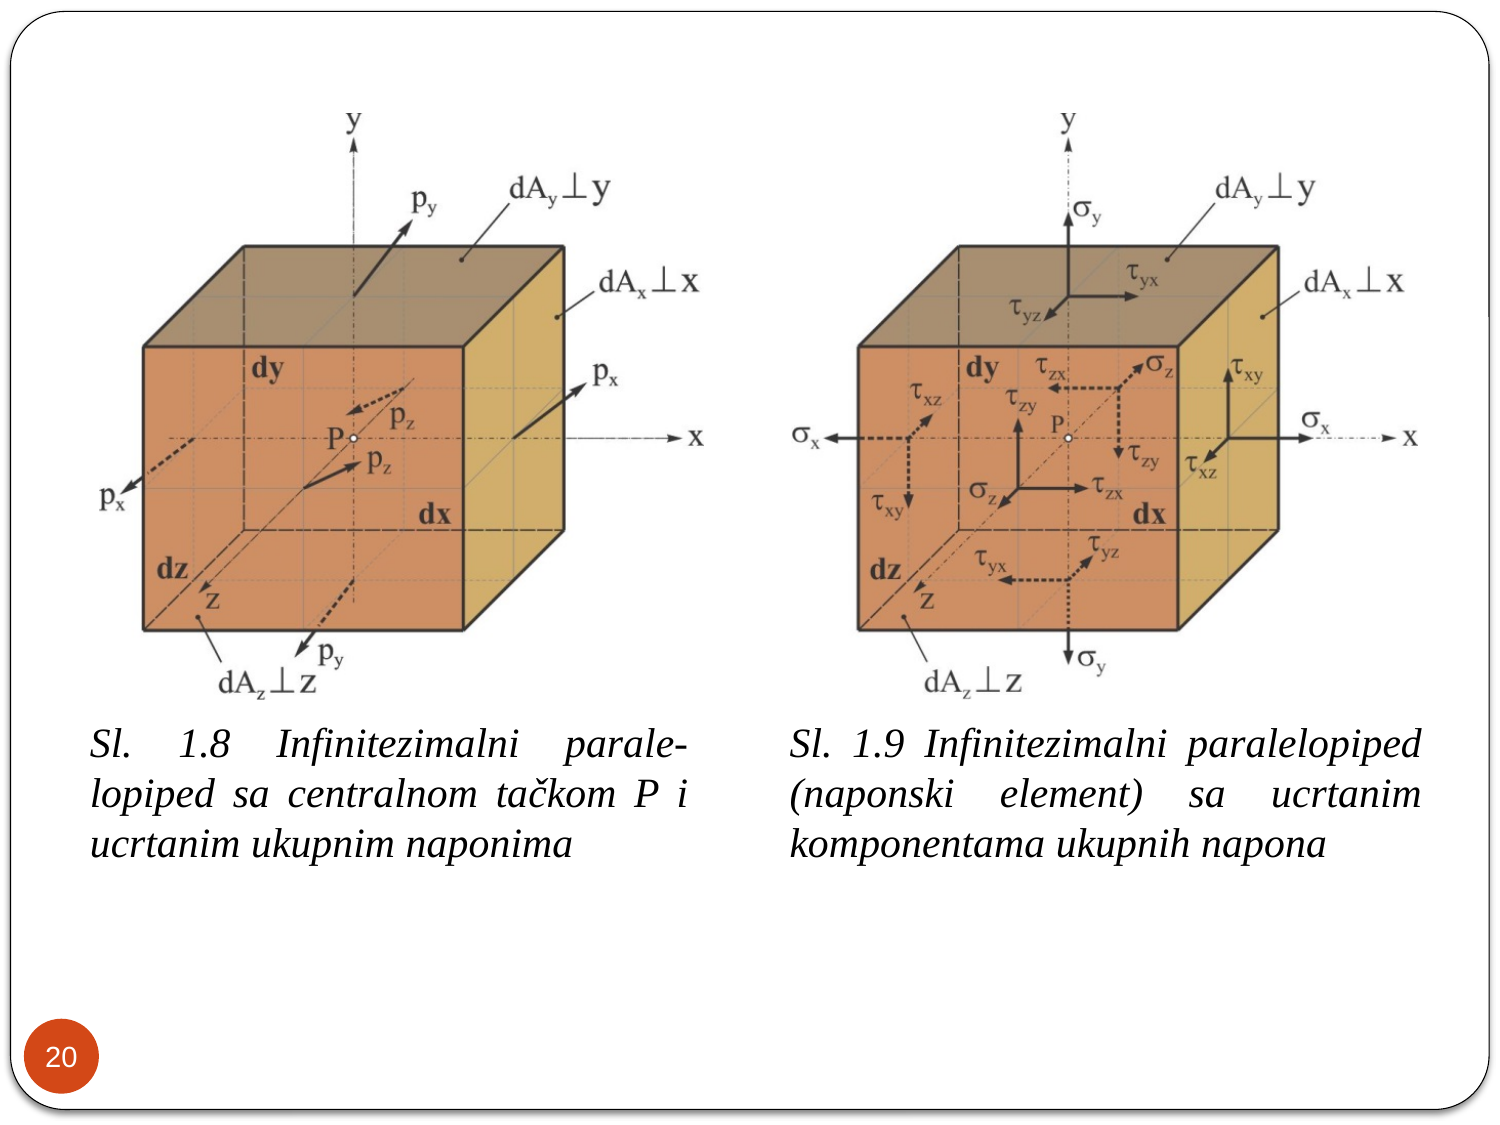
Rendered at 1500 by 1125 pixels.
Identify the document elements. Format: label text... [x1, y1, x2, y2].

slide_number 20 [23, 1018, 99, 1094]
text_box Sl. 1.8 Infinitezimalni parale-lopiped sa centralnom tačkom P i ucrtanim ukupnim naponima [75, 708, 704, 874]
picture [99, 113, 704, 701]
text_box Sl. 1.9 Infinitezimalni paralelopiped (naponski element) sa ucrtanim komponentama ukupnih napona [774, 708, 1438, 874]
picture [791, 113, 1418, 701]
